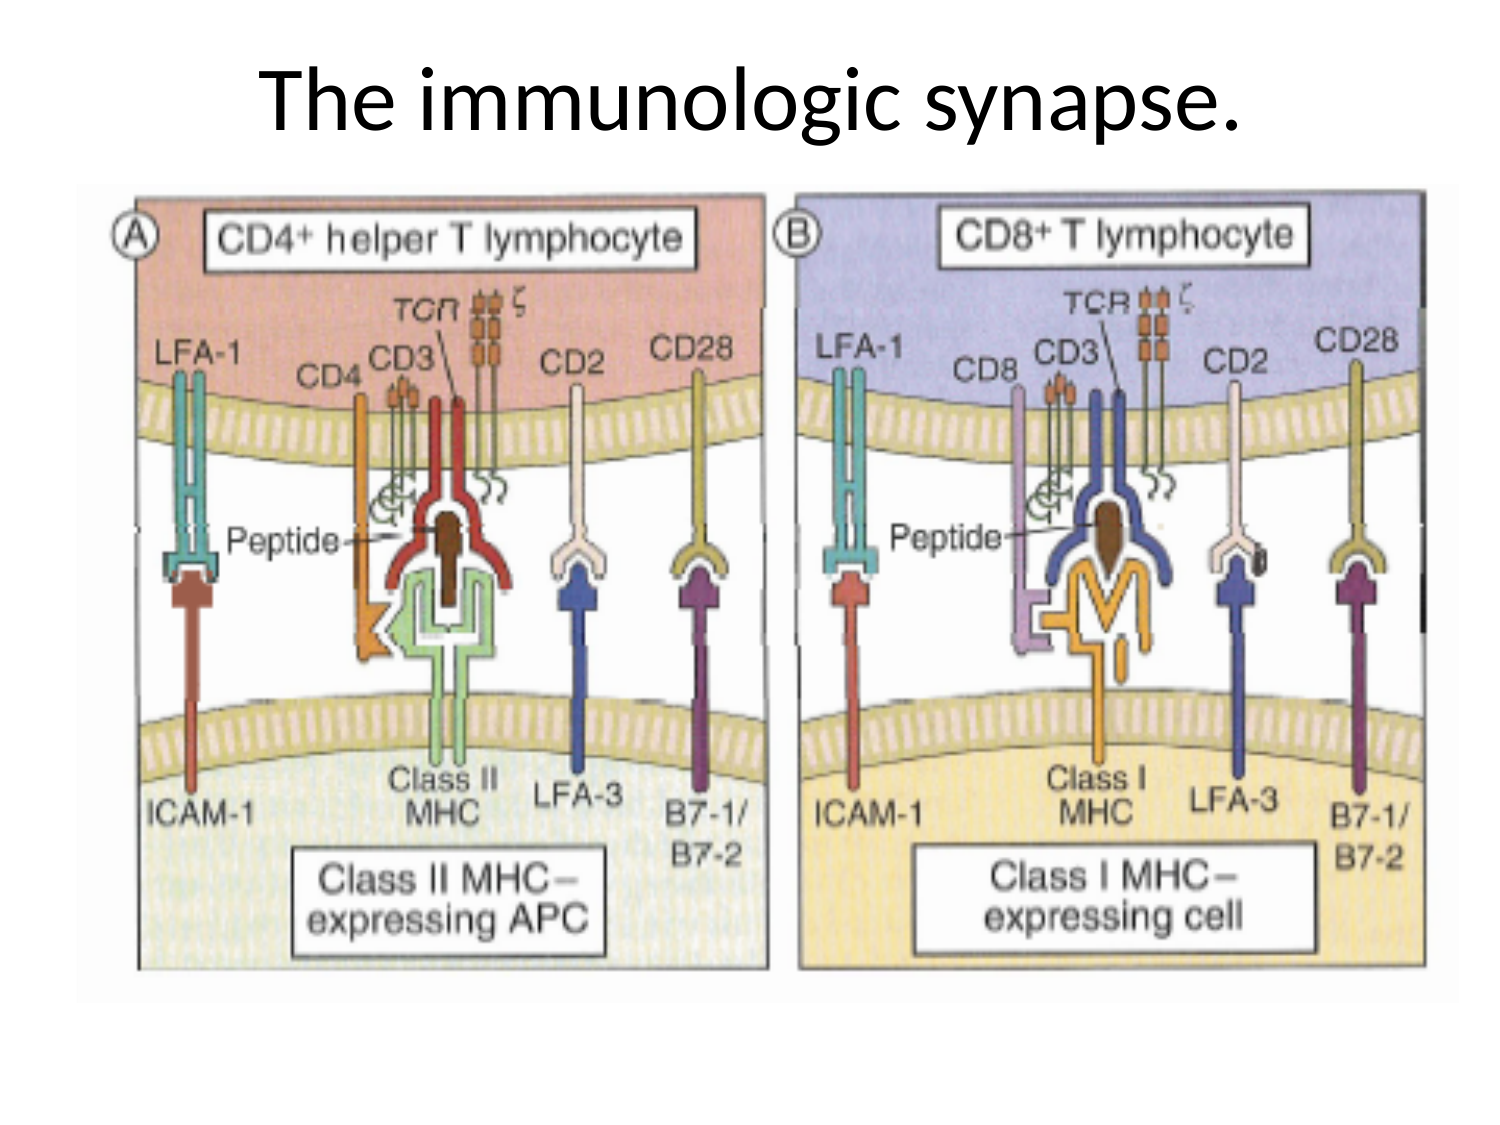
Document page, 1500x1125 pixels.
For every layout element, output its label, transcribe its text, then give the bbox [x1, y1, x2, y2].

title The immunologic synapse. [76, 0, 1427, 184]
picture [76, 184, 1459, 1003]
